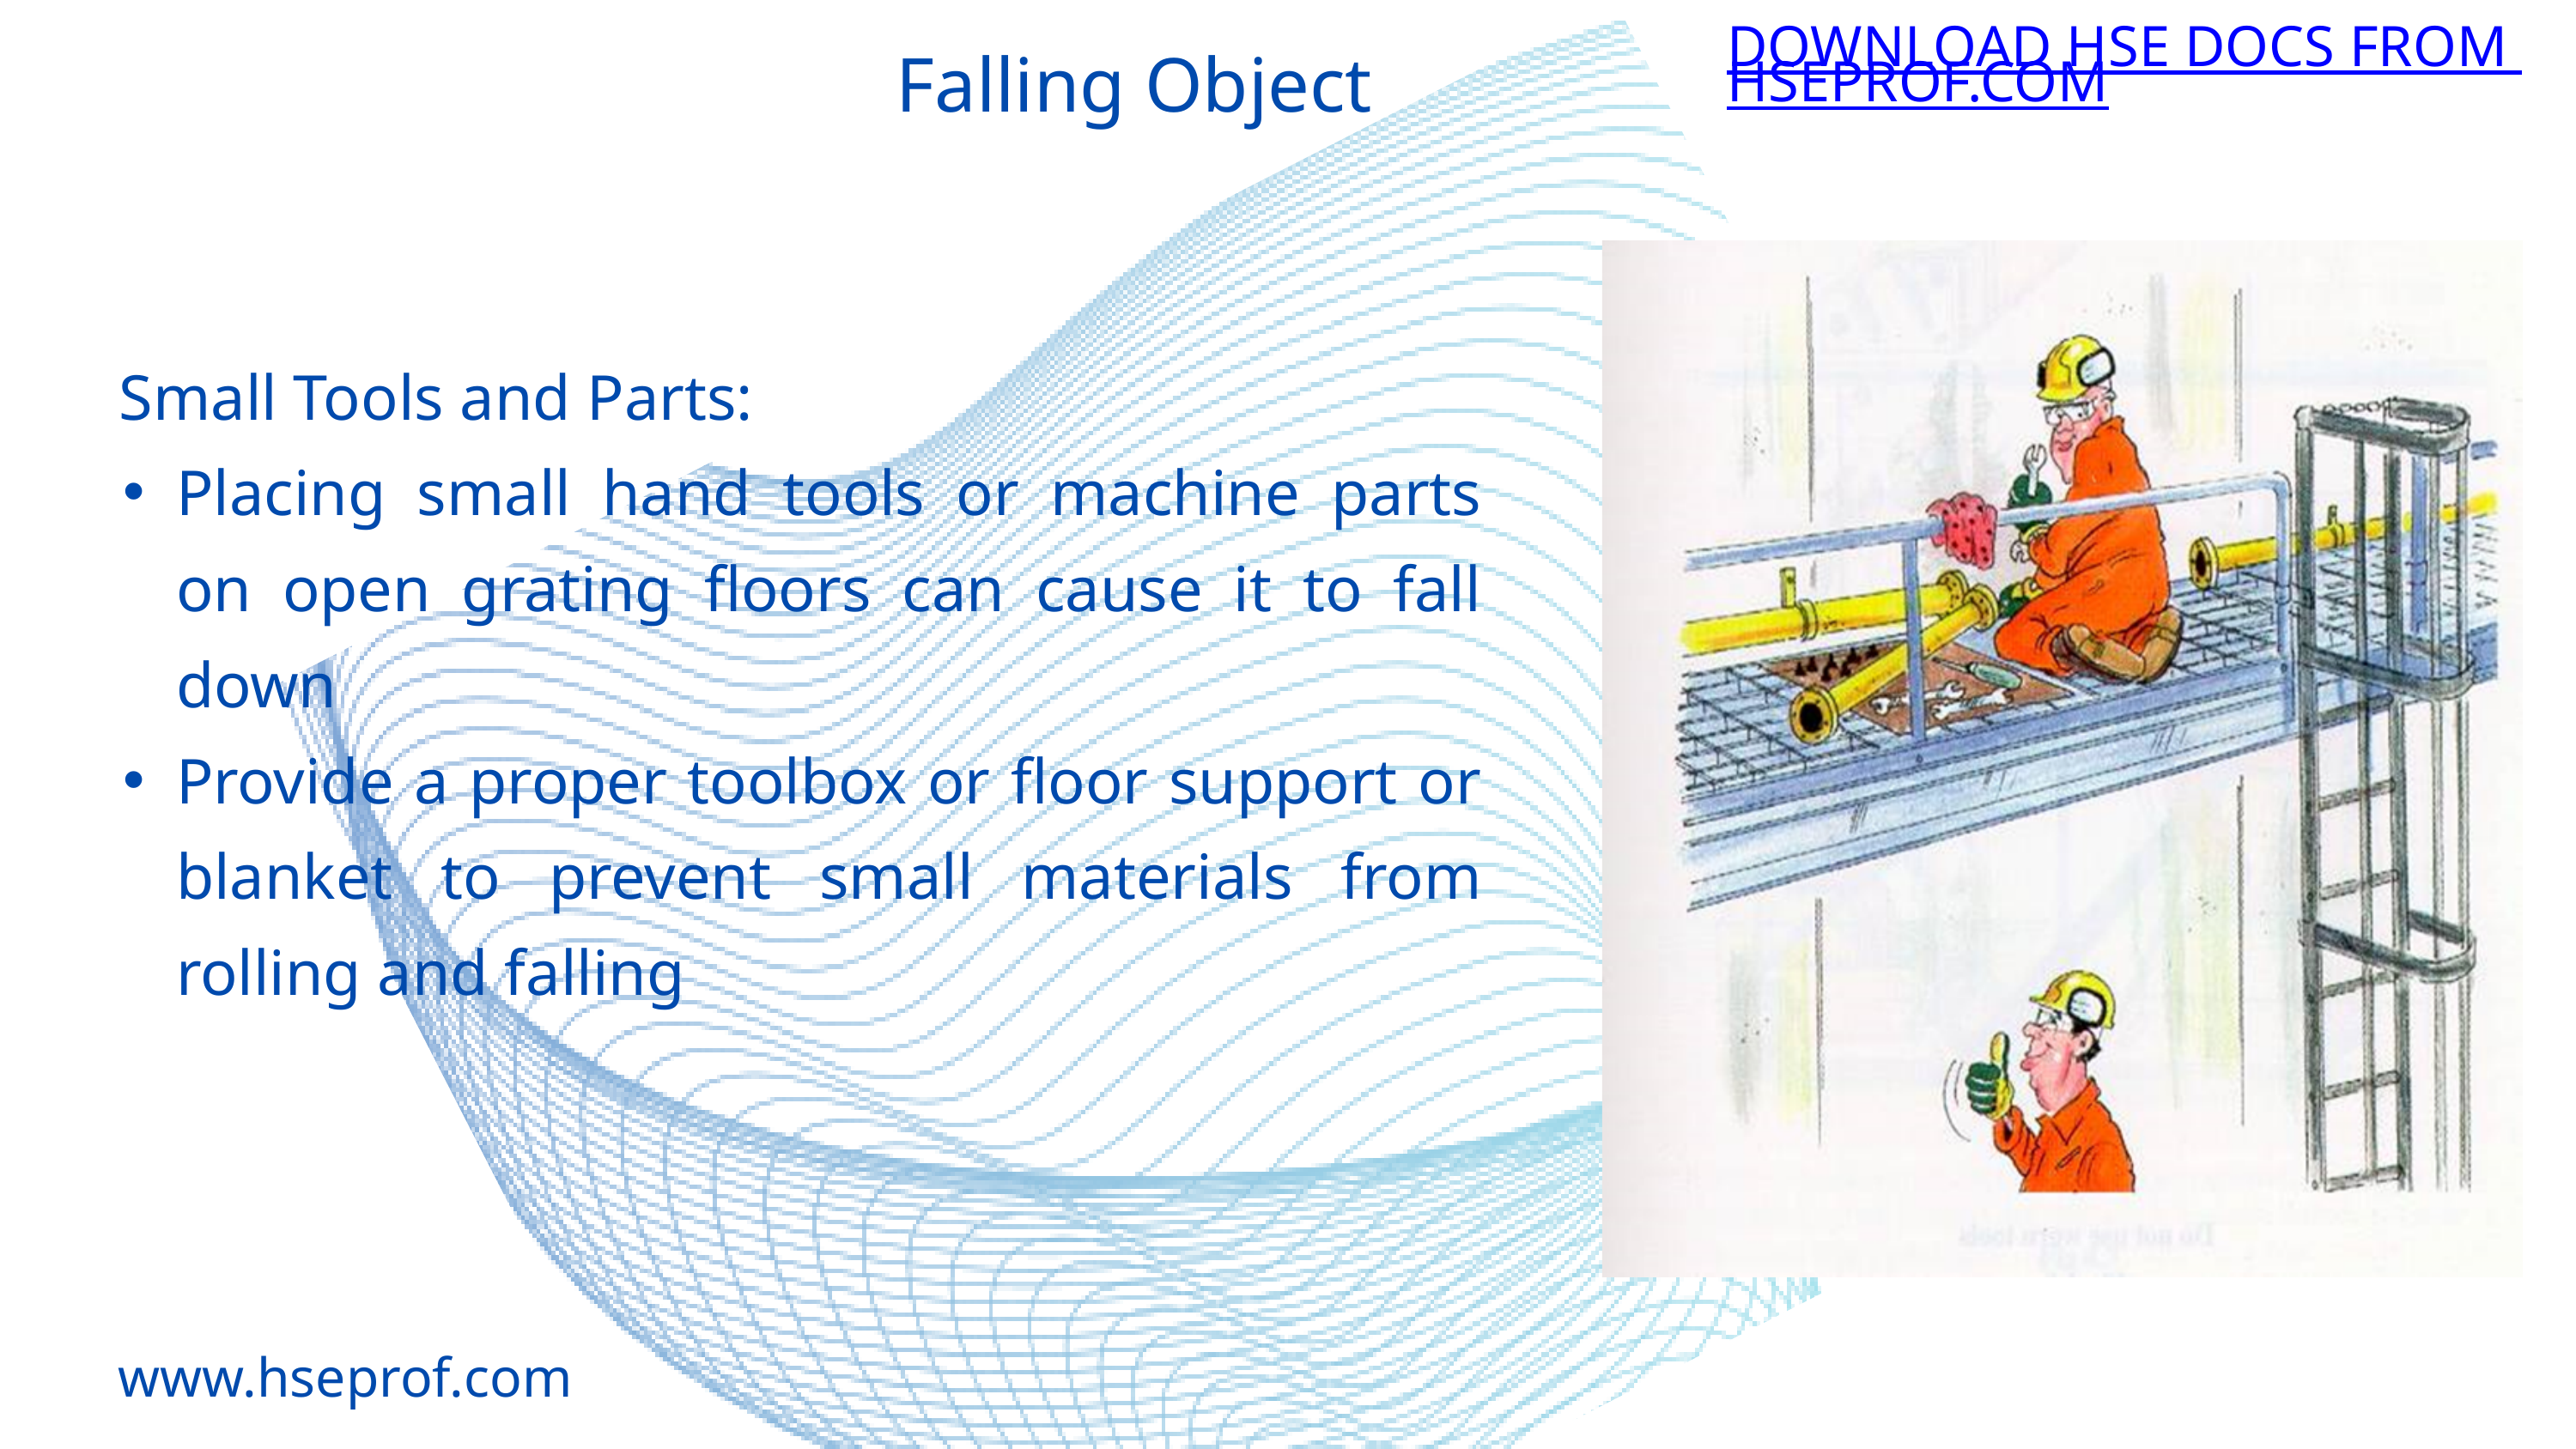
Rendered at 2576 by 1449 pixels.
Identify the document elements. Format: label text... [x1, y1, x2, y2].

text_box [1601, 240, 2523, 1277]
text_box [1511, 0, 1642, 52]
text_box [457, 127, 1853, 1449]
text_box DOWNLOAD HSE DOCS FROM HSEPROF.COM [1727, 31, 2543, 88]
text_box www.hseprof.com [118, 1332, 919, 1408]
text_box Falling Object [249, 52, 2019, 127]
text_box Small Tools and Parts: Placing small hand tools or machine parts on open grating floors can cause it to fall down Provide a proper toolbox or floor support or blanket to prevent small materials from rolling and falling [70, 336, 1482, 1104]
